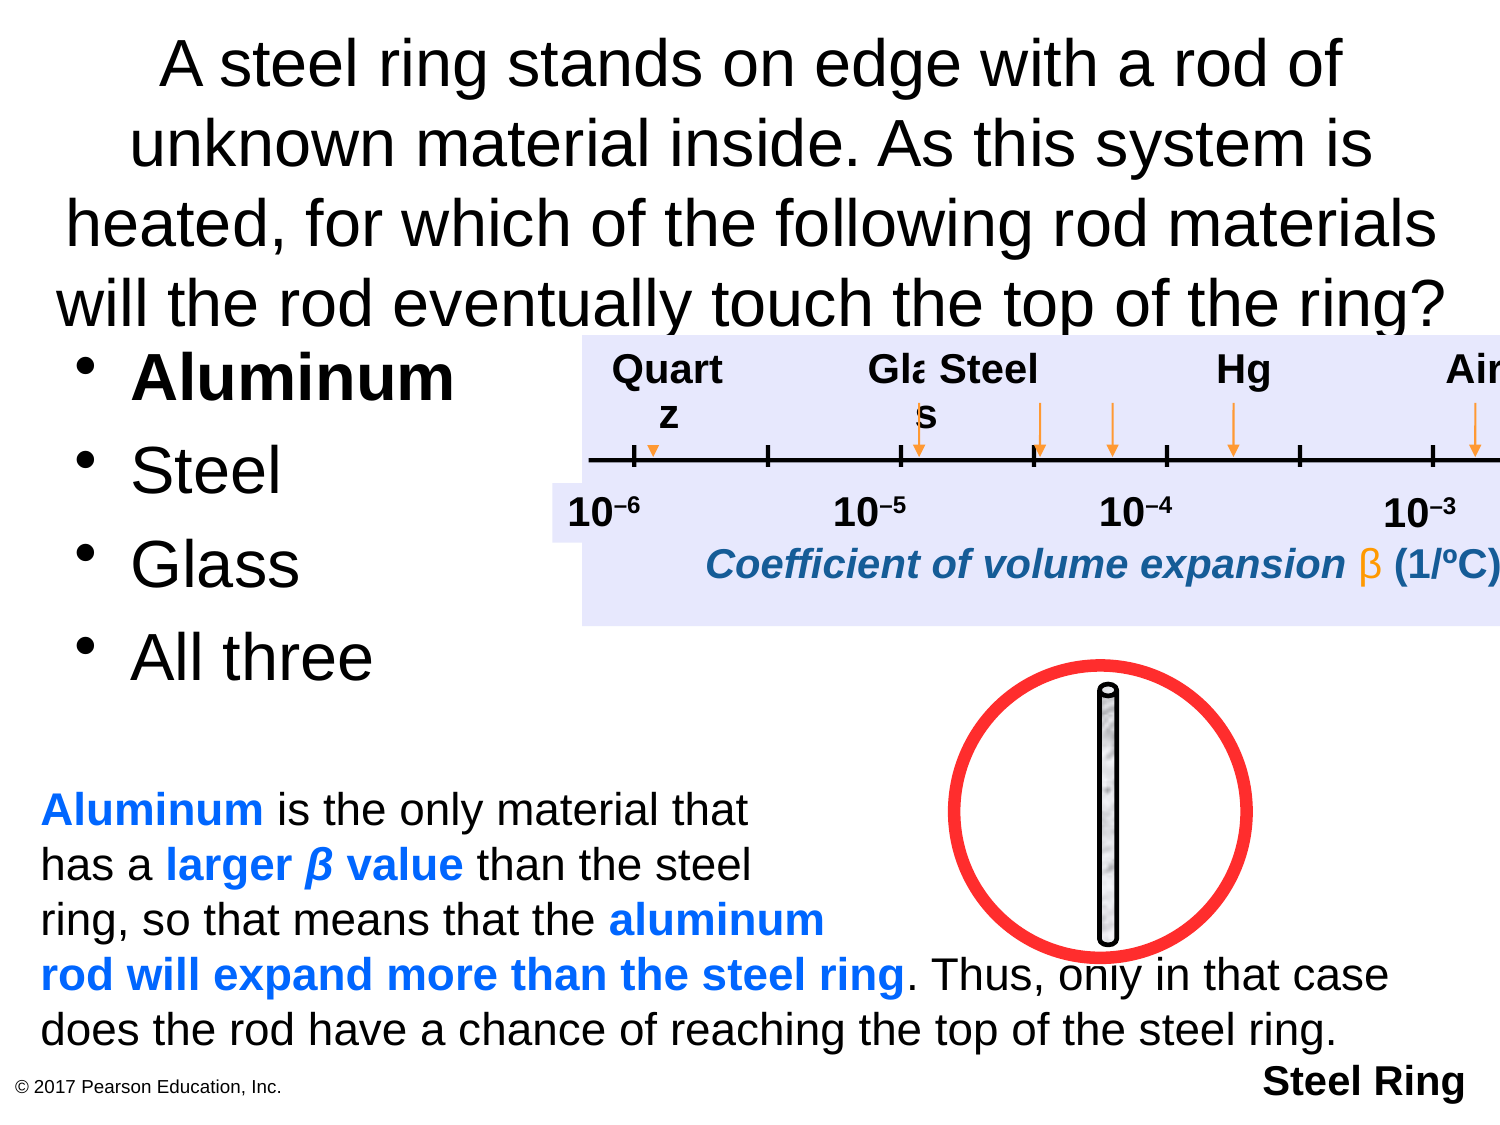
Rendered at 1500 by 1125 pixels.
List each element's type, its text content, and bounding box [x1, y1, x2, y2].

footer © 2017 Pearson Education, Inc. [0, 1046, 475, 1125]
list Steel Ring [849, 1046, 1482, 1111]
list Aluminum Steel Glass All three [59, 326, 1425, 1005]
list Aluminum is the only material that has a larger β value than the steel ring, so that means that the aluminum rod will expand more than the steel ring. Thus, only in that case does the rod have a chance of reaching the top of the steel ring. [25, 714, 1474, 1063]
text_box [581, 334, 1500, 961]
title A steel ring stands on edge with a rod of unknown material inside. As this system is heated, for which of the following rod materials will the rod eventually touch the top of the ring? [23, 12, 1482, 200]
